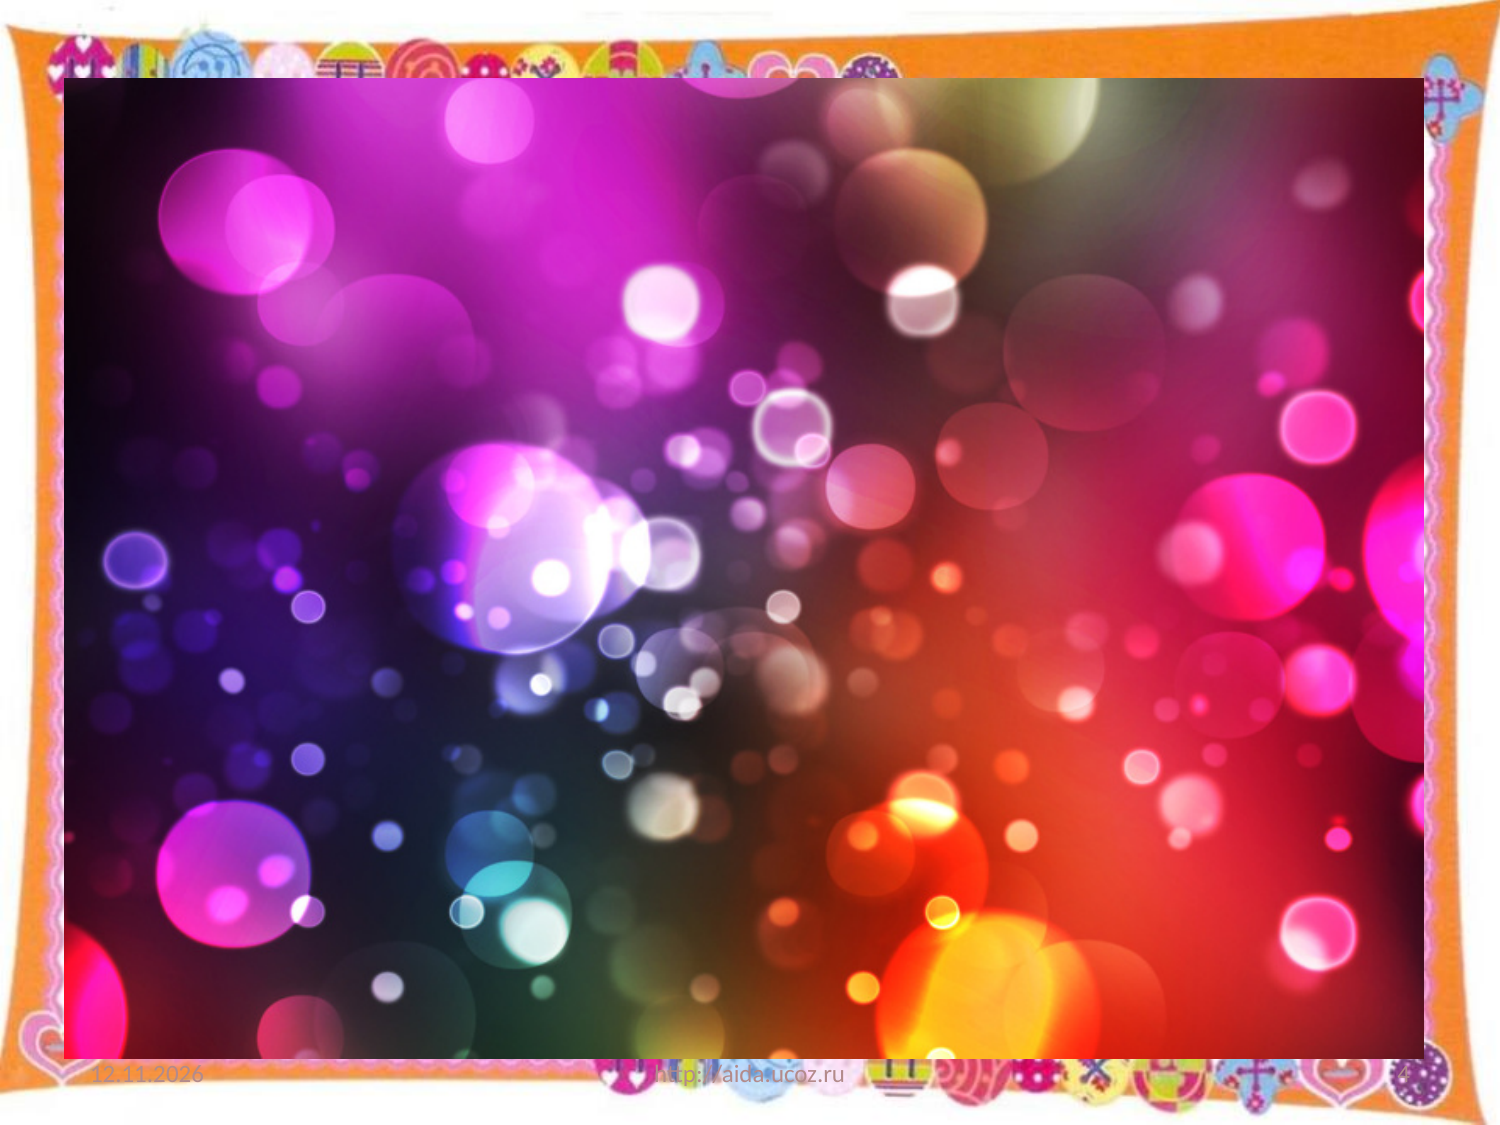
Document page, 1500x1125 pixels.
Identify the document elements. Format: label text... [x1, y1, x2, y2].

footer http://aida.ucoz.ru [512, 1067, 988, 1103]
picture [0, 0, 1500, 1125]
slide_number 4 [1074, 1065, 1425, 1103]
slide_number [75, 1067, 425, 1103]
